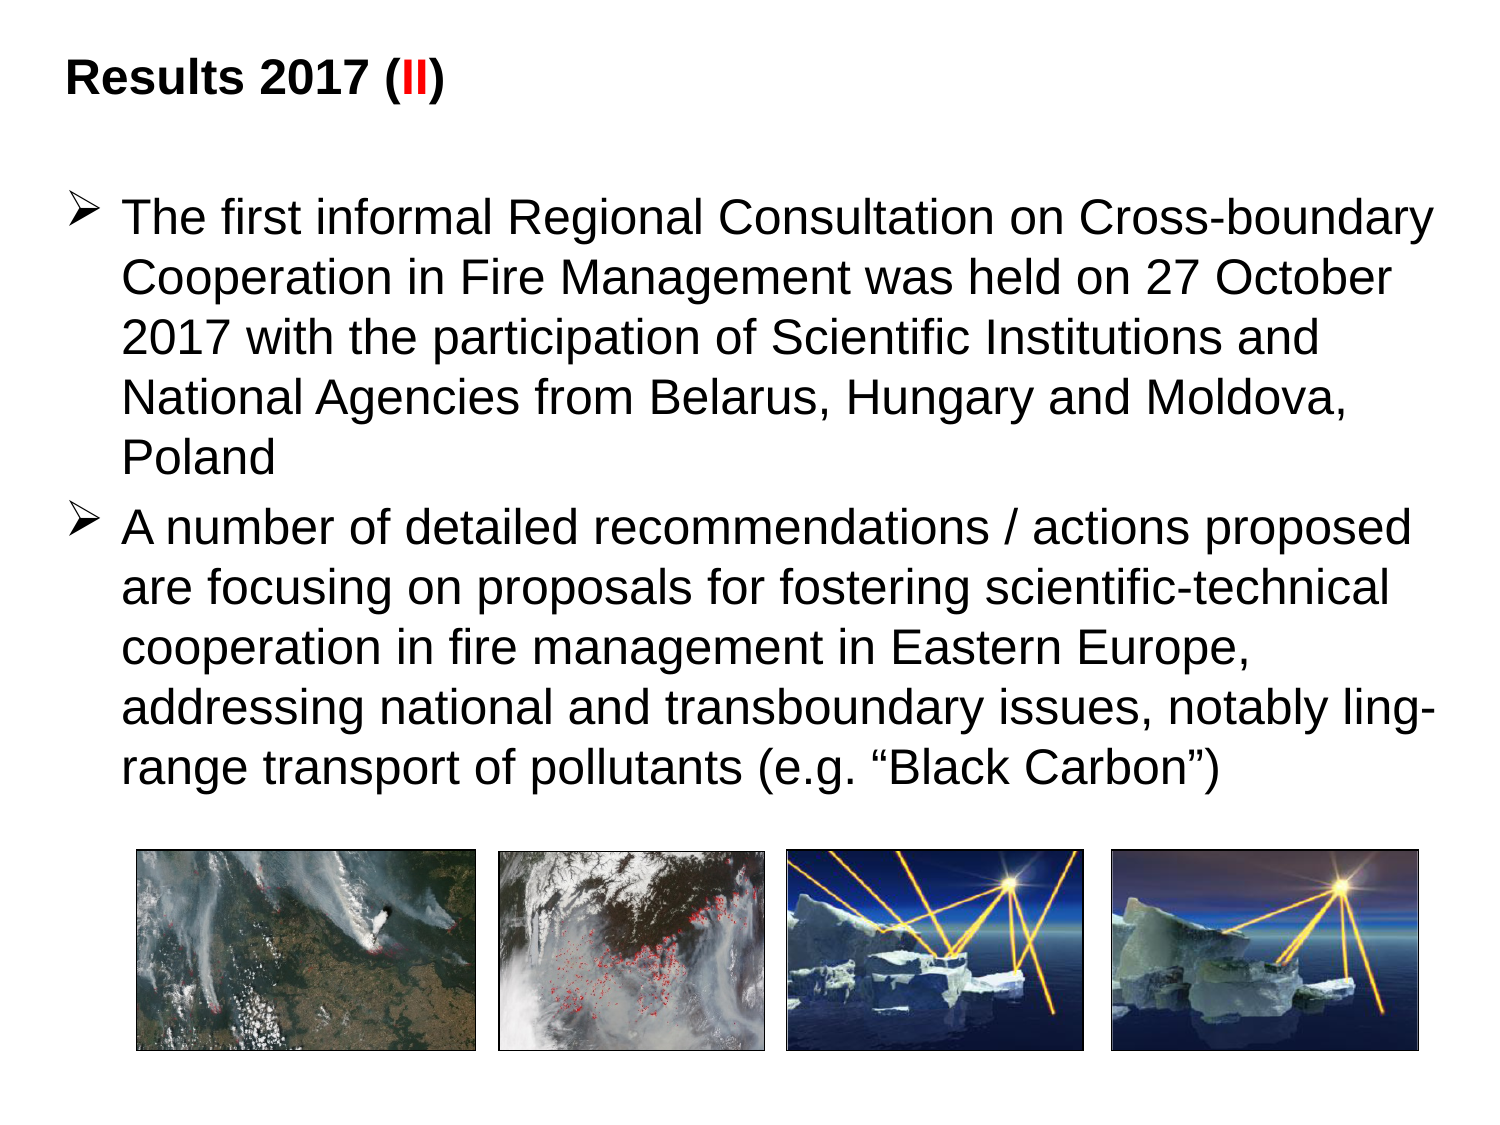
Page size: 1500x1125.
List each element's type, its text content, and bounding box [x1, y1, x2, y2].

picture [1112, 850, 1418, 1051]
text_box Results 2017 (II) The first informal Regional Consultation on Cross-boundary Cooperation in Fire Management was held on 27 October 2017 with the participation of Scientific Institutions and National Agencies from Belarus, Hungary and Moldova, Poland A number of detailed recommendations / actions proposed are focusing on proposals for fostering scientific-technical cooperation in fire management in Eastern Europe, addressing national and transboundary issues, notably ling-range transport of pollutants (e.g. “Black Carbon”) [49, 37, 1463, 873]
picture [137, 850, 476, 1051]
picture [787, 850, 1083, 1051]
picture [499, 851, 765, 1051]
